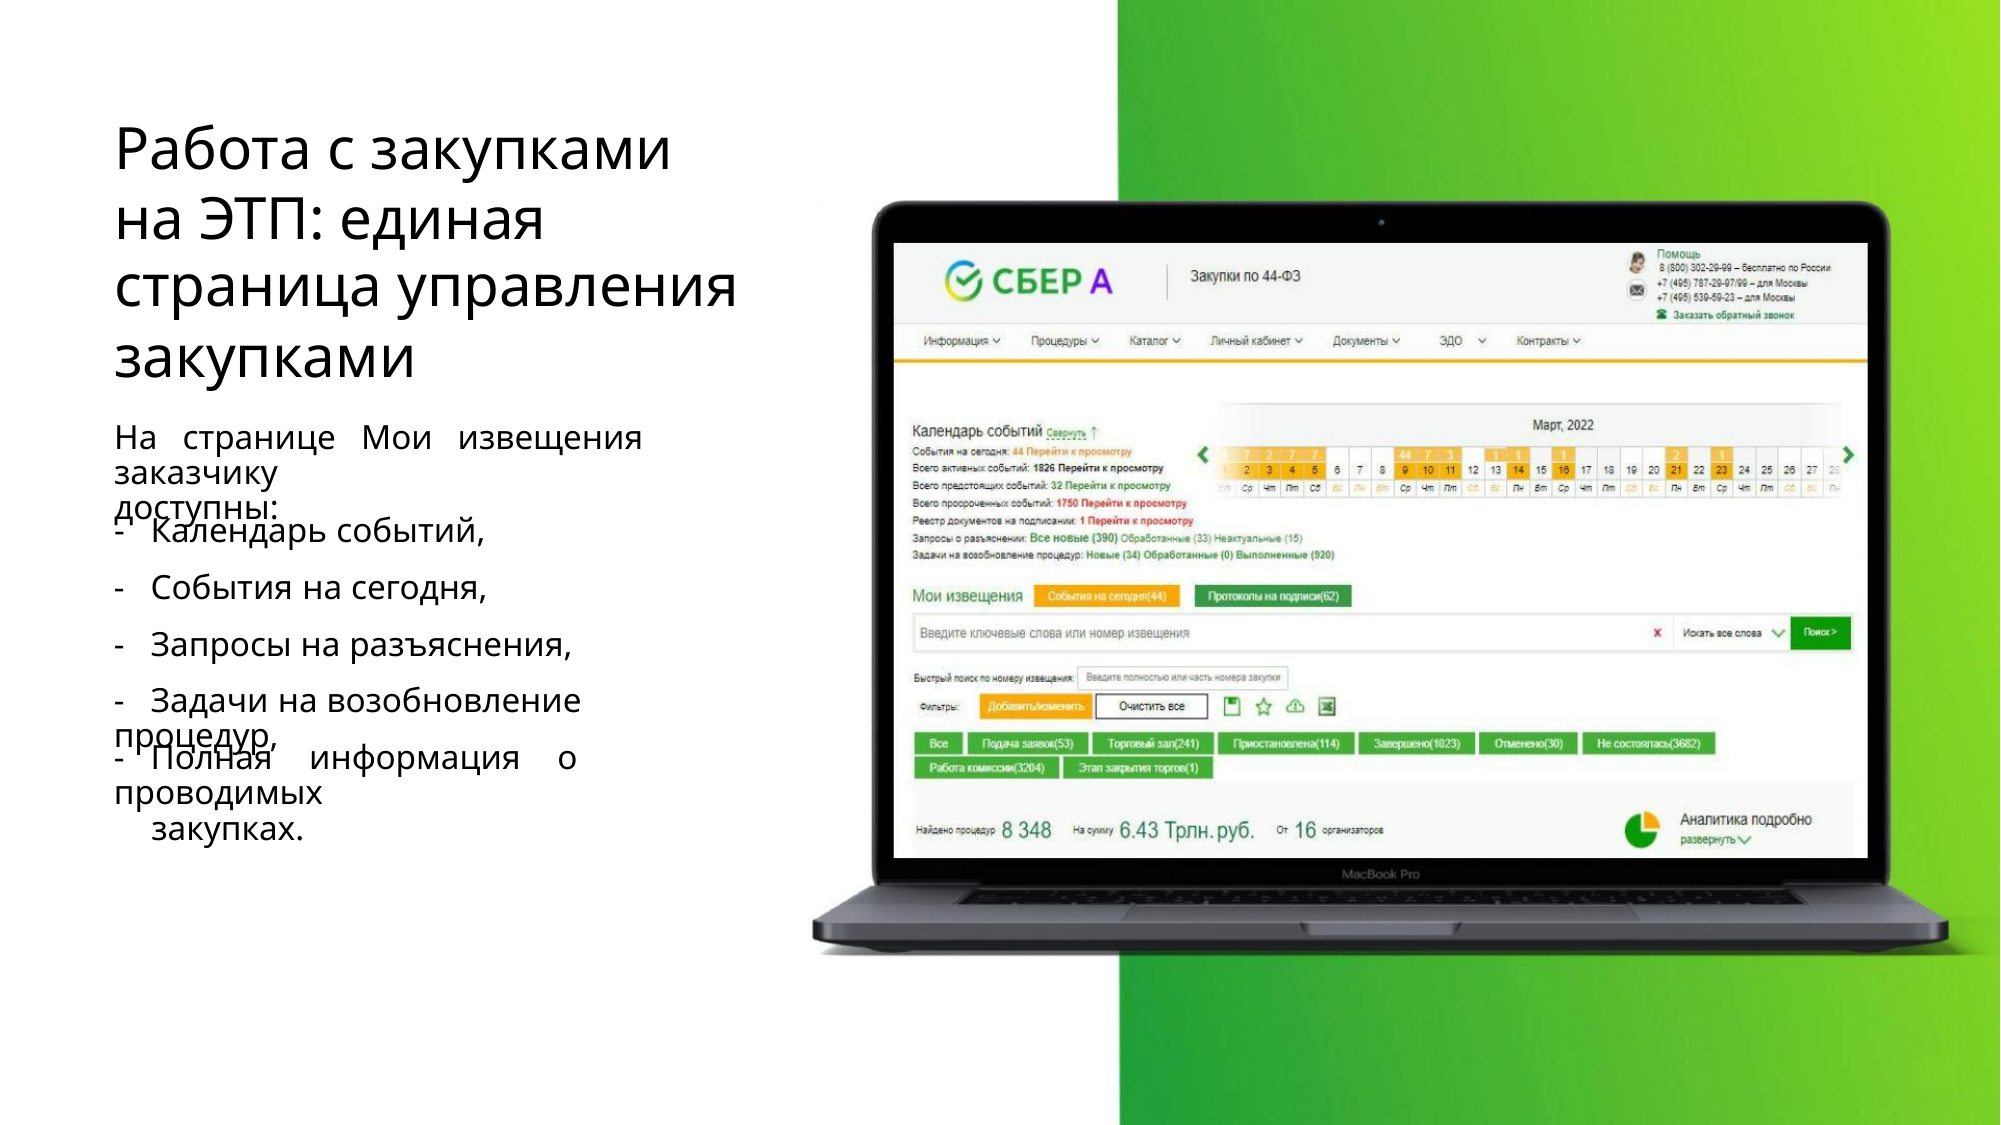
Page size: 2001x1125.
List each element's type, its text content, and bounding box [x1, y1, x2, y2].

text_box - Полная информация о проводимых закупках. [114, 741, 813, 848]
text_box [0, 0, 2000, 1125]
text_box - События на сегодня, [114, 570, 500, 606]
text_box На странице Мои извещения заказчику доступны: [114, 421, 813, 527]
text_box - Календарь событий, [114, 514, 496, 550]
text_box - Запросы на разъяснения, - Задачи на возобновление процедур, [114, 627, 745, 741]
text_box Работа с закупками на ЭТП: единая страница управления закупками [114, 120, 770, 390]
